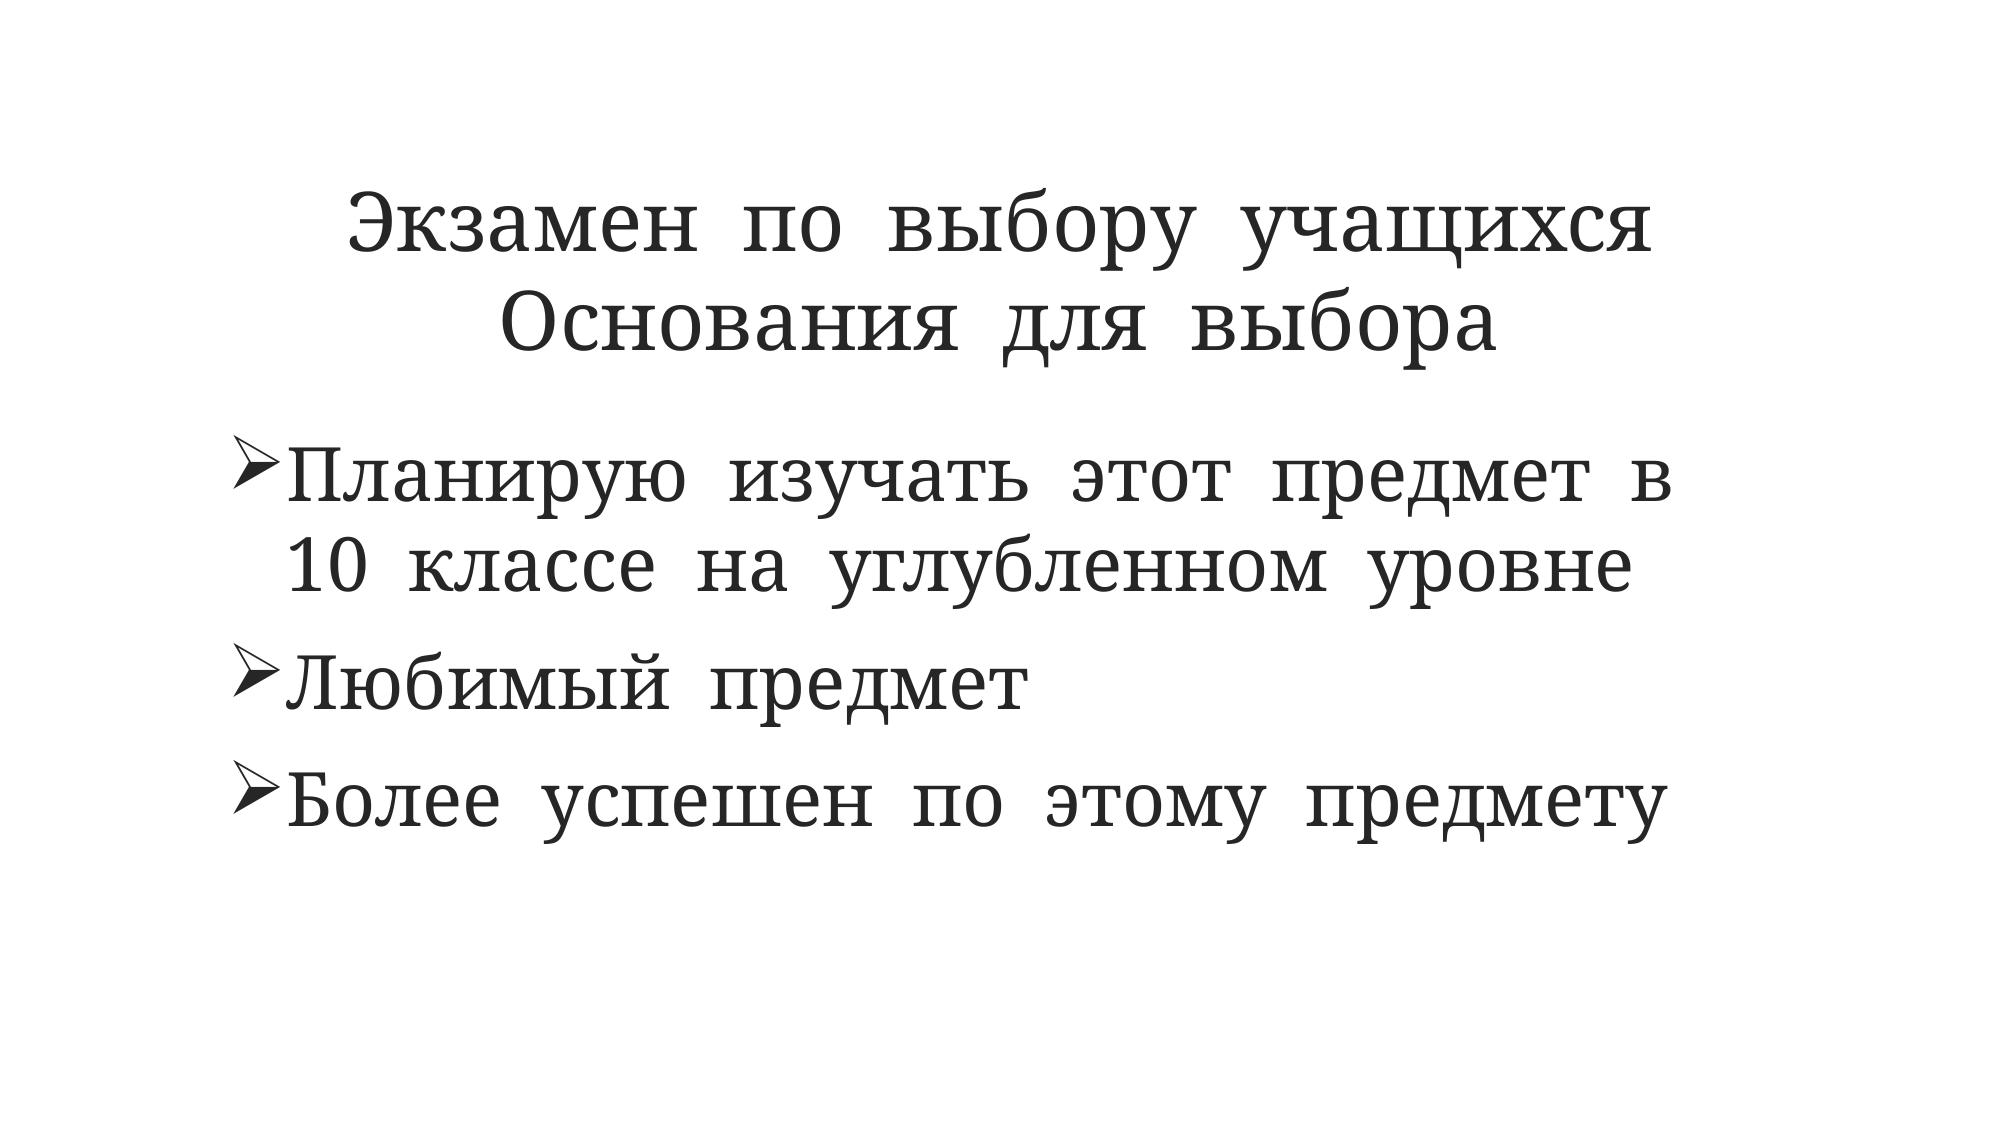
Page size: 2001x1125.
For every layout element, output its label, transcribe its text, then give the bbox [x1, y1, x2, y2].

list Планирую изучать этот предмет в 10 классе на углубленном уровне Любимый предмет Более успешен по этому предмету [212, 419, 1788, 964]
title Экзамен по выбору учащихся Основания для выбора [212, 161, 1788, 375]
